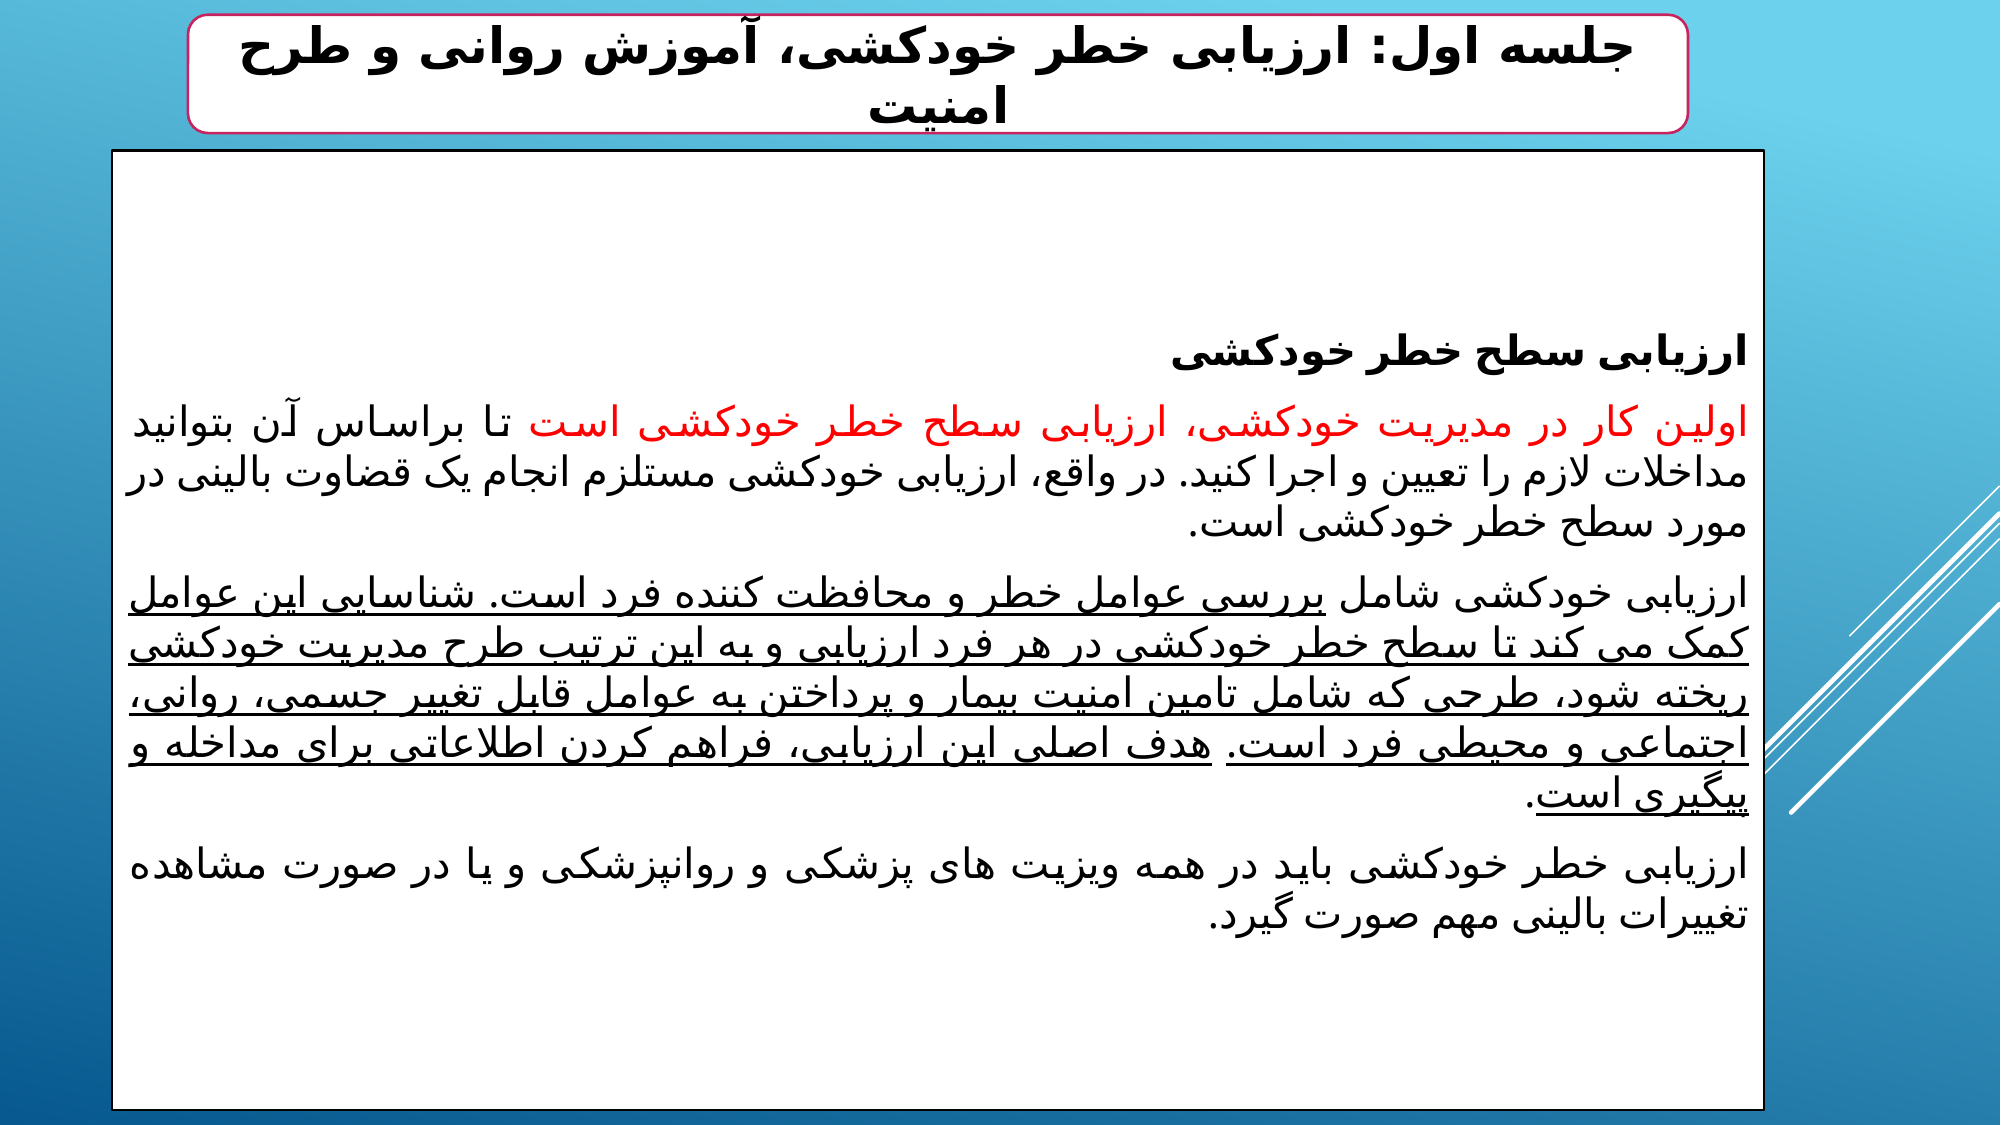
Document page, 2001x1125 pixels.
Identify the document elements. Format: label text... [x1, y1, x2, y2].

list ارزیابی سطح خطر خودکشی اولین کار در مدیریت خودکشی، ارزیابی سطح خطر خودکشی است تا براساس آن بتوانید مداخلات لازم را تعیین و اجرا کنید. در واقع، ارزیابی خودکشی مستلزم انجام یک قضاوت بالینی در مورد سطح خطر خودکشی است. ارزیابی خودکشی شامل بررسی عوامل خطر و محافظت کننده فرد است. شناسایی این عوامل کمک می کند تا سطح خطر خودکشی در هر فرد ارزیابی و به این ترتیب طرح مدیریت خودکشی ریخته شود، طرحی که شامل تامین امنیت بیمار و پرداختن به عوامل قابل تغییر جسمی، روانی، اجتماعی و محیطی فرد است. هدف اصلی این ارزیابی، فراهم کردن اطلاعاتی برای مداخله و پیگیری است. ارزیابی خطر خودکشی باید در همه ویزیت های پزشکی و روانپزشکی و یا در صورت مشاهده تغییرات بالینی مهم صورت گیرد. [111, 149, 1765, 1111]
text_box جلسه اول: ارزیابی خطر خودکشی، آموزش روانی و طرح امنیت [186, 13, 1690, 135]
